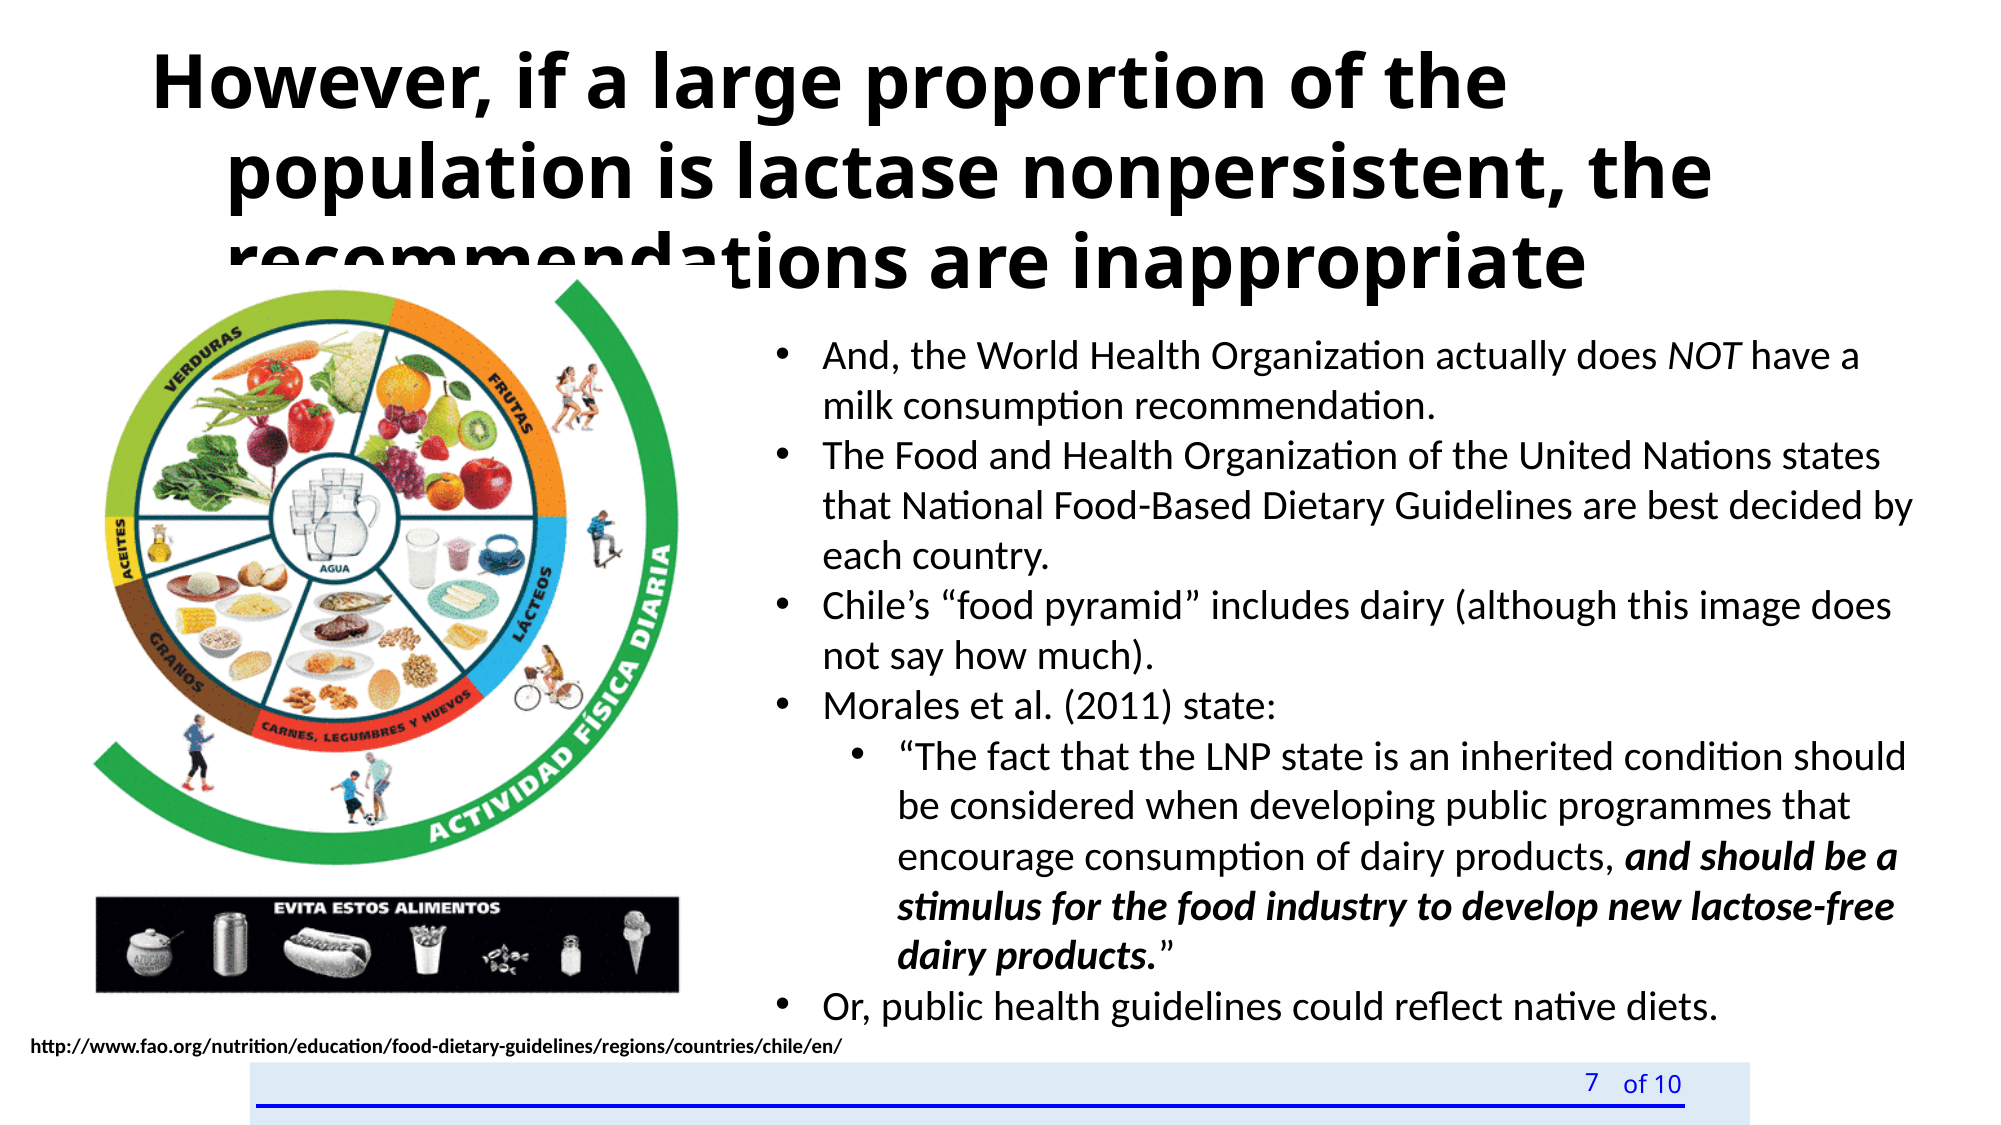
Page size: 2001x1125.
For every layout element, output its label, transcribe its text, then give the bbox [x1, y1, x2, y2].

text_box http://www.fao.org/nutrition/education/food-dietary-guidelines/regions/countries/chile/en/ [15, 1025, 858, 1066]
picture [43, 265, 732, 1041]
text_box 7 [1543, 1050, 1615, 1105]
text_box of 10 [1615, 1050, 1697, 1118]
text_box 7 [1543, 1106, 1615, 1118]
title However, if a large proportion of the population is lactase nonpersistent, the recommendations are inappropriate [90, 59, 1910, 278]
text_box And, the World Health Organization actually does NOT have a milk consumption recommendation. The Food and Health Organization of the United Nations states that National Food-Based Dietary Guidelines are best decided by each country. Chile’s “food pyramid” includes dairy (although this image does not say how much). Morales et al. (2011) state: “The fact that the LNP state is an inherited condition should be considered when developing public programmes that encourage consumption of dairy products, and should be a stimulus for the food industry to develop new lactose-free dairy products.” Or, public health guidelines could reflect native diets. [760, 320, 1941, 1036]
text_box [249, 1062, 1750, 1125]
